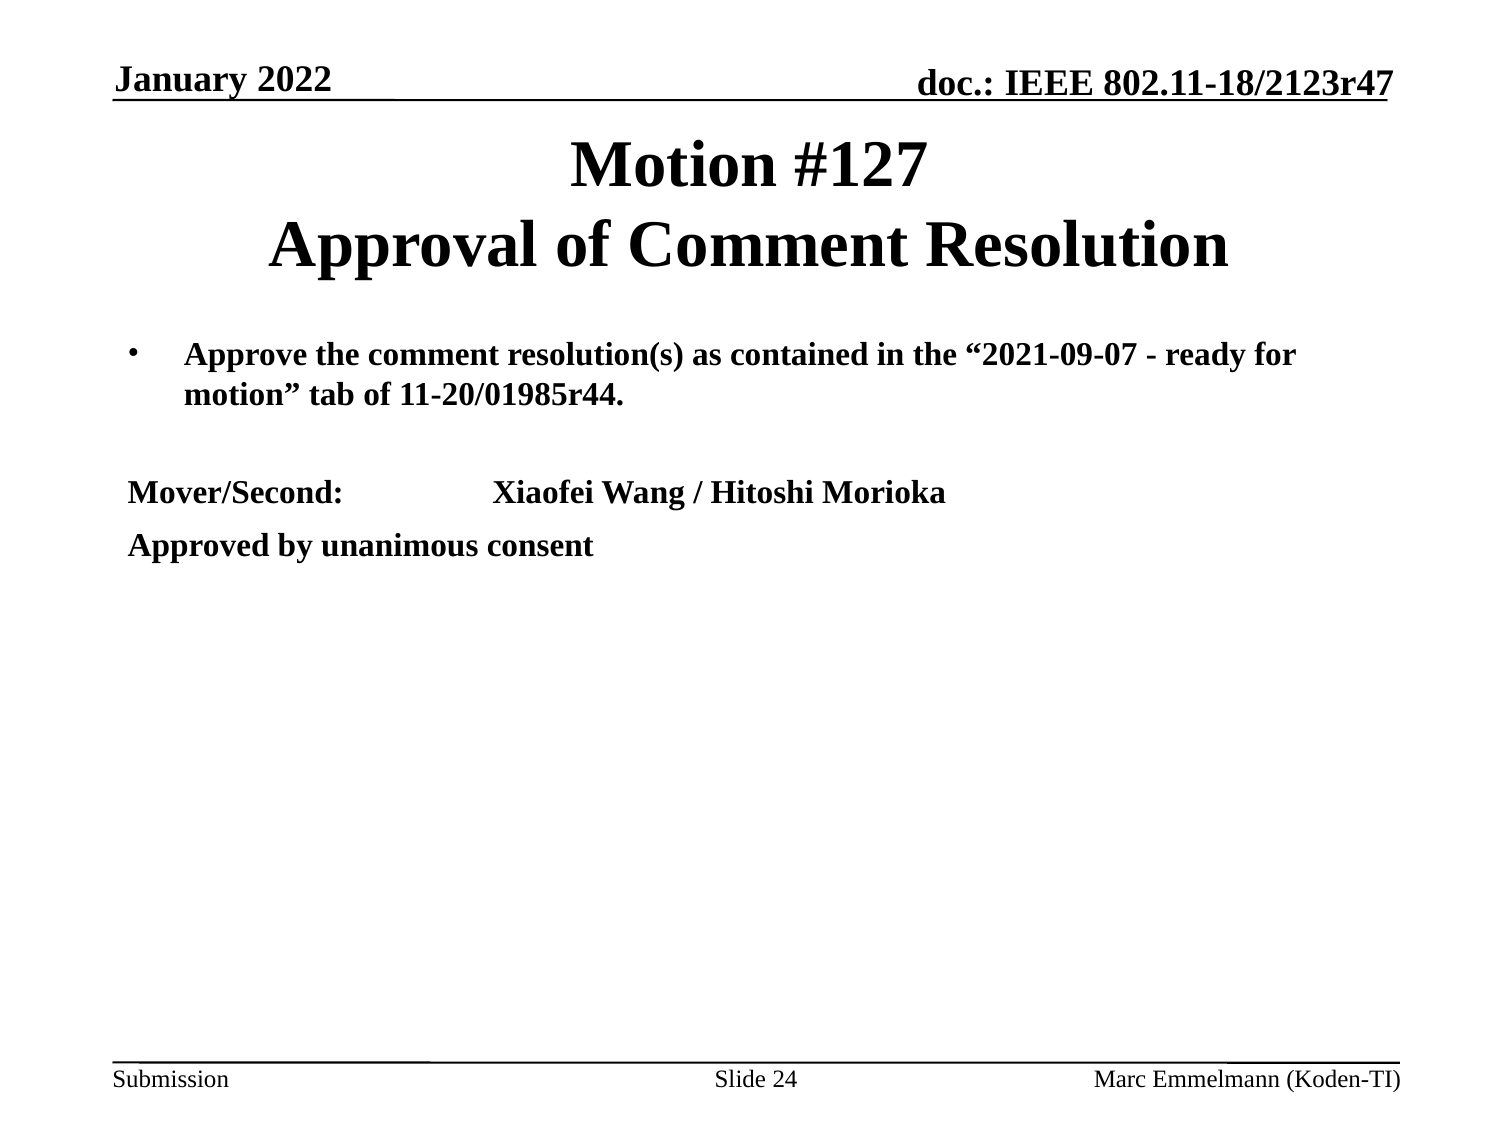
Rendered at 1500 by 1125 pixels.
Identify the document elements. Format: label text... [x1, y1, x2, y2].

list Approve the comment resolution(s) as contained in the “2021-09-07 - ready for motion” tab of 11-20/01985r44. Mover/Second: Xiaofei Wang / Hitoshi Morioka Approved by unanimous consent [112, 324, 1388, 1000]
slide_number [114, 54, 423, 100]
slide_number Slide 24 [712, 1061, 800, 1123]
footer Marc Emmelmann (Koden-TI) [878, 1061, 1402, 1093]
title Motion #127 Approval of Comment Resolution [112, 112, 1388, 288]
